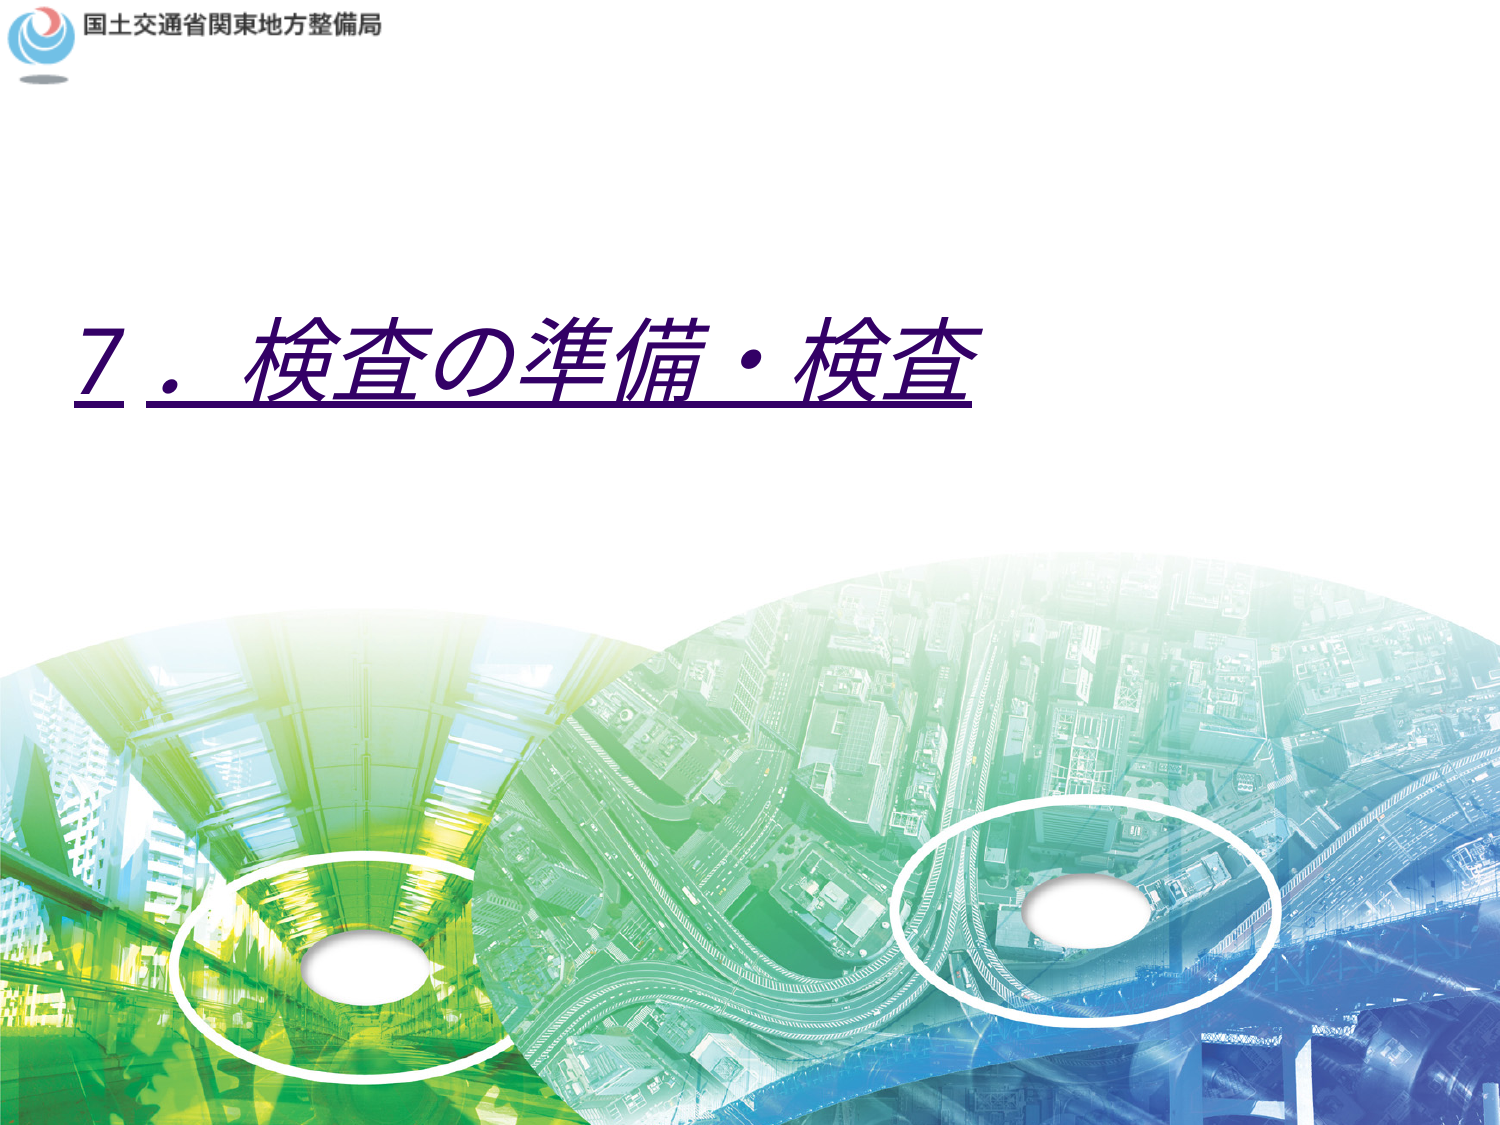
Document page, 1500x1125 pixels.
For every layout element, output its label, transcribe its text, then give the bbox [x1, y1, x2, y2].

picture [0, 0, 383, 105]
picture [0, 522, 1500, 1125]
text_box 7．検査の準備・検査 [58, 295, 1418, 420]
